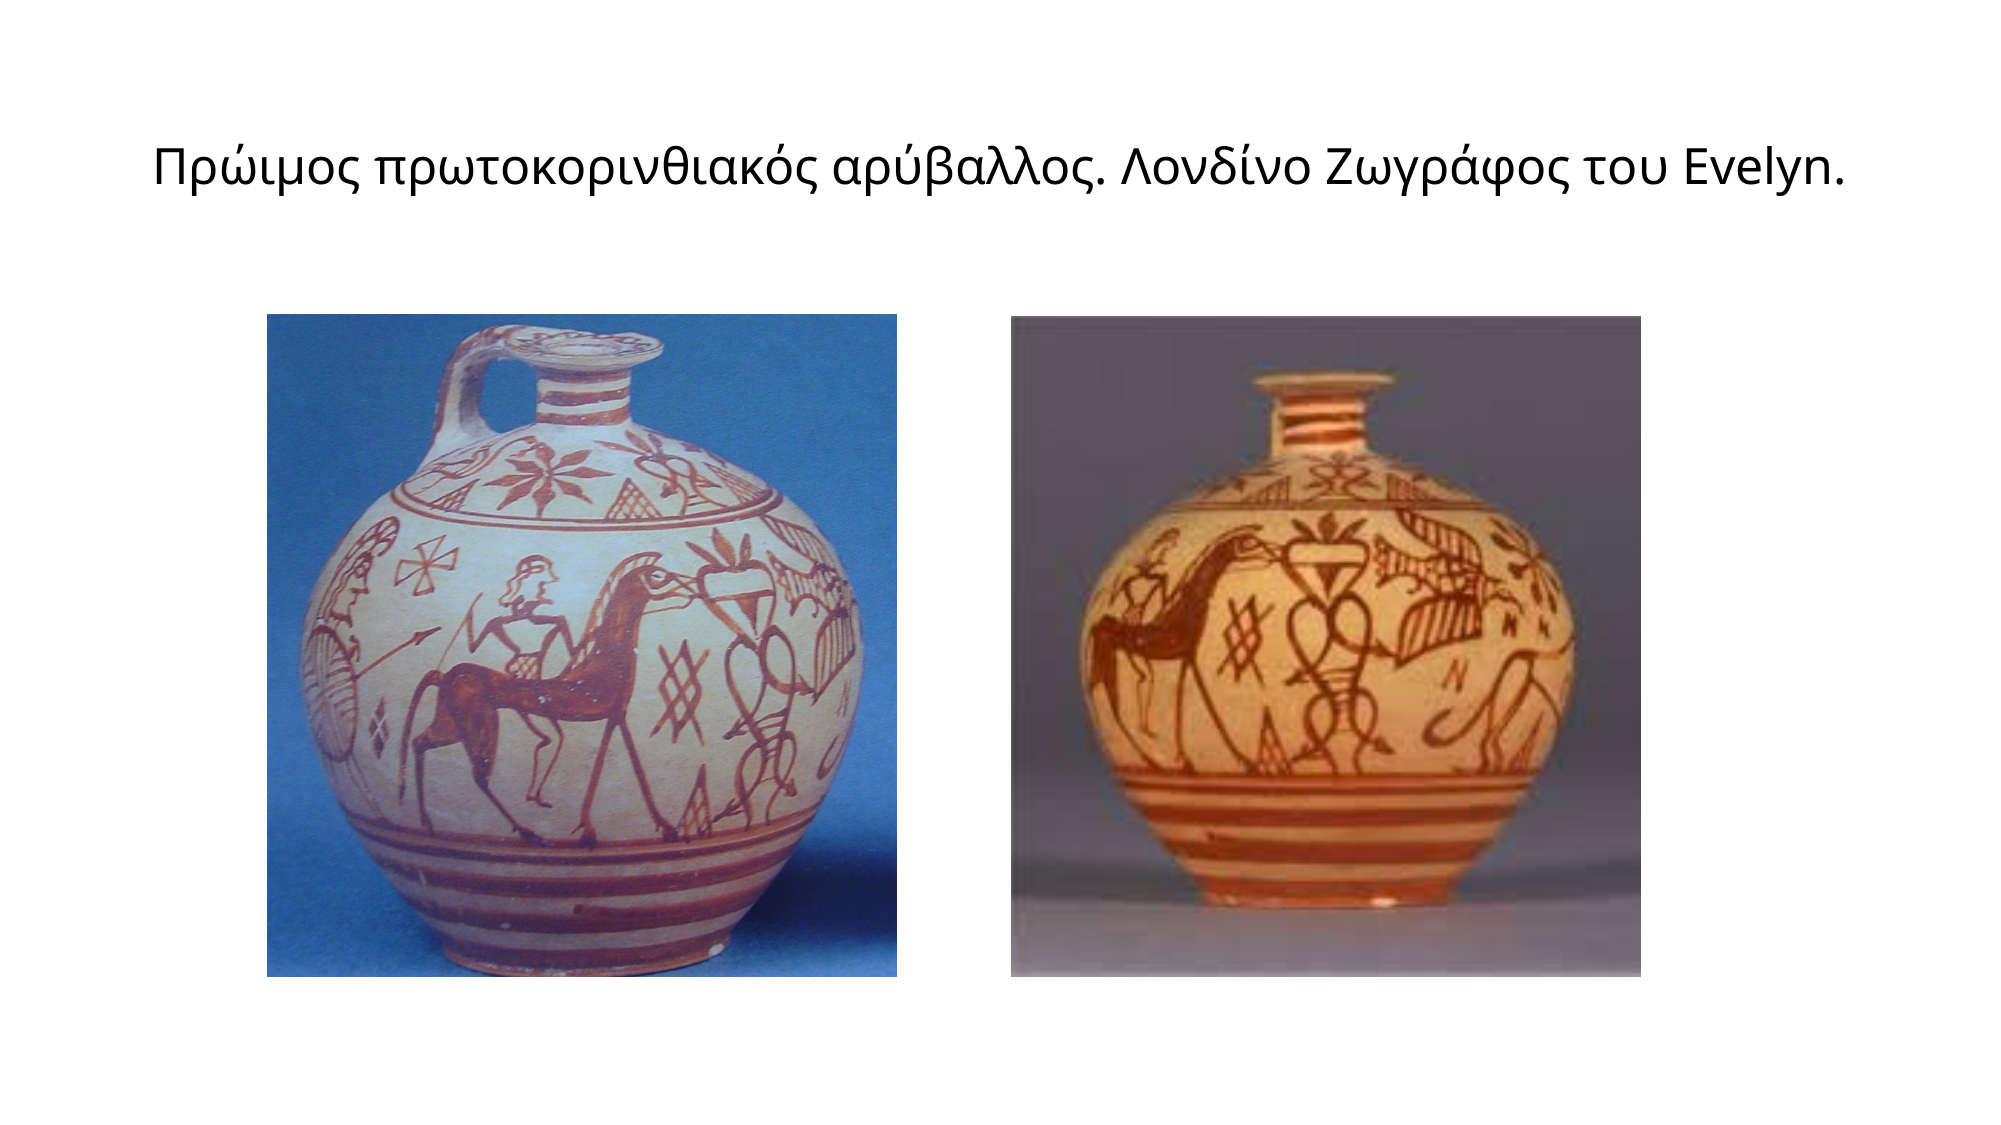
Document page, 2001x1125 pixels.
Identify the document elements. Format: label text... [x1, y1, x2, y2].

picture [1011, 316, 1641, 977]
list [267, 314, 897, 977]
title Πρώιμος πρωτοκορινθιακός αρύβαλλος. Λονδίνο Ζωγράφος του Evelyn. [137, 59, 1863, 278]
